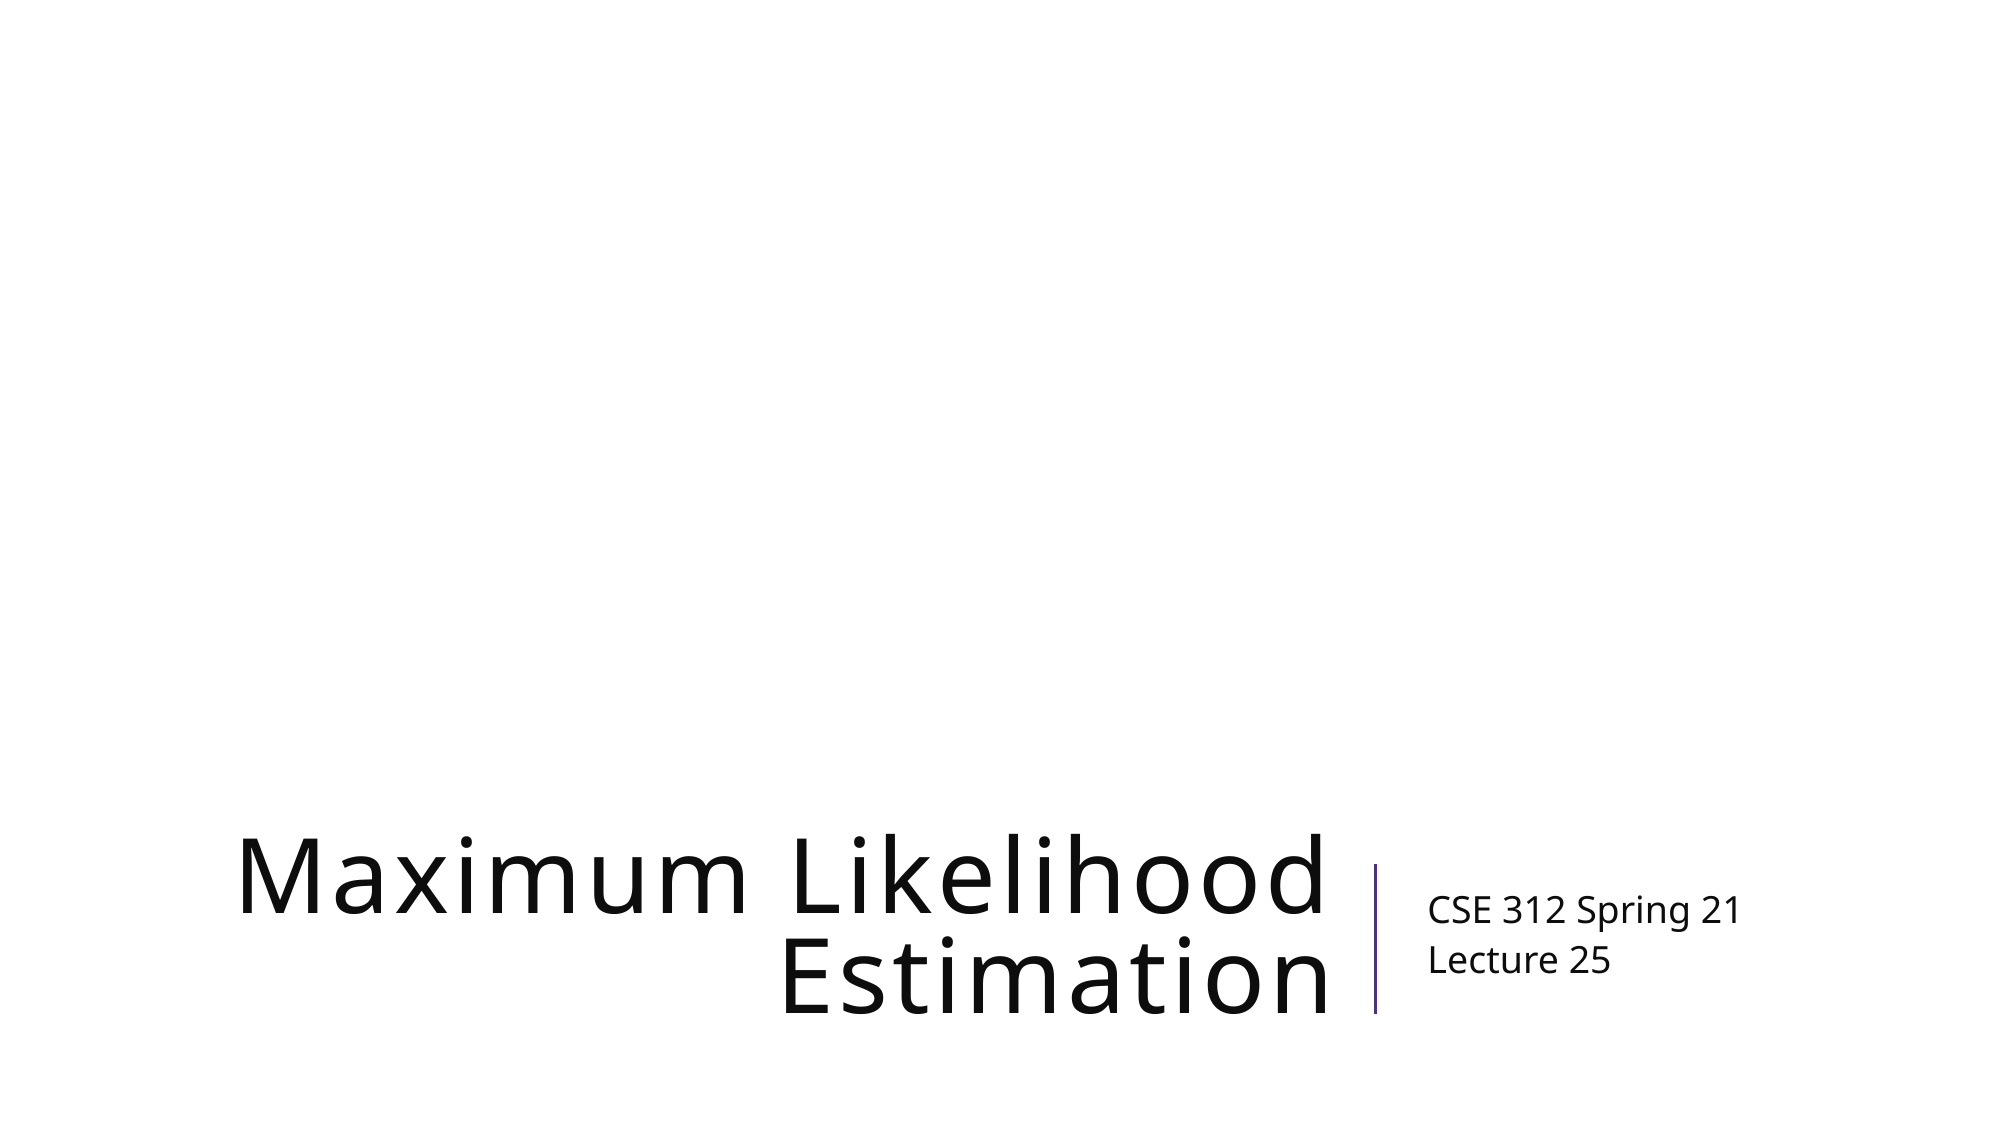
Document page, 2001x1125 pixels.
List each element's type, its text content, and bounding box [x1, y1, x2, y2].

title Maximum Likelihood Estimation [75, 813, 1350, 1054]
subtitle CSE 312 Spring 21 Lecture 25 [1412, 813, 1938, 1054]
